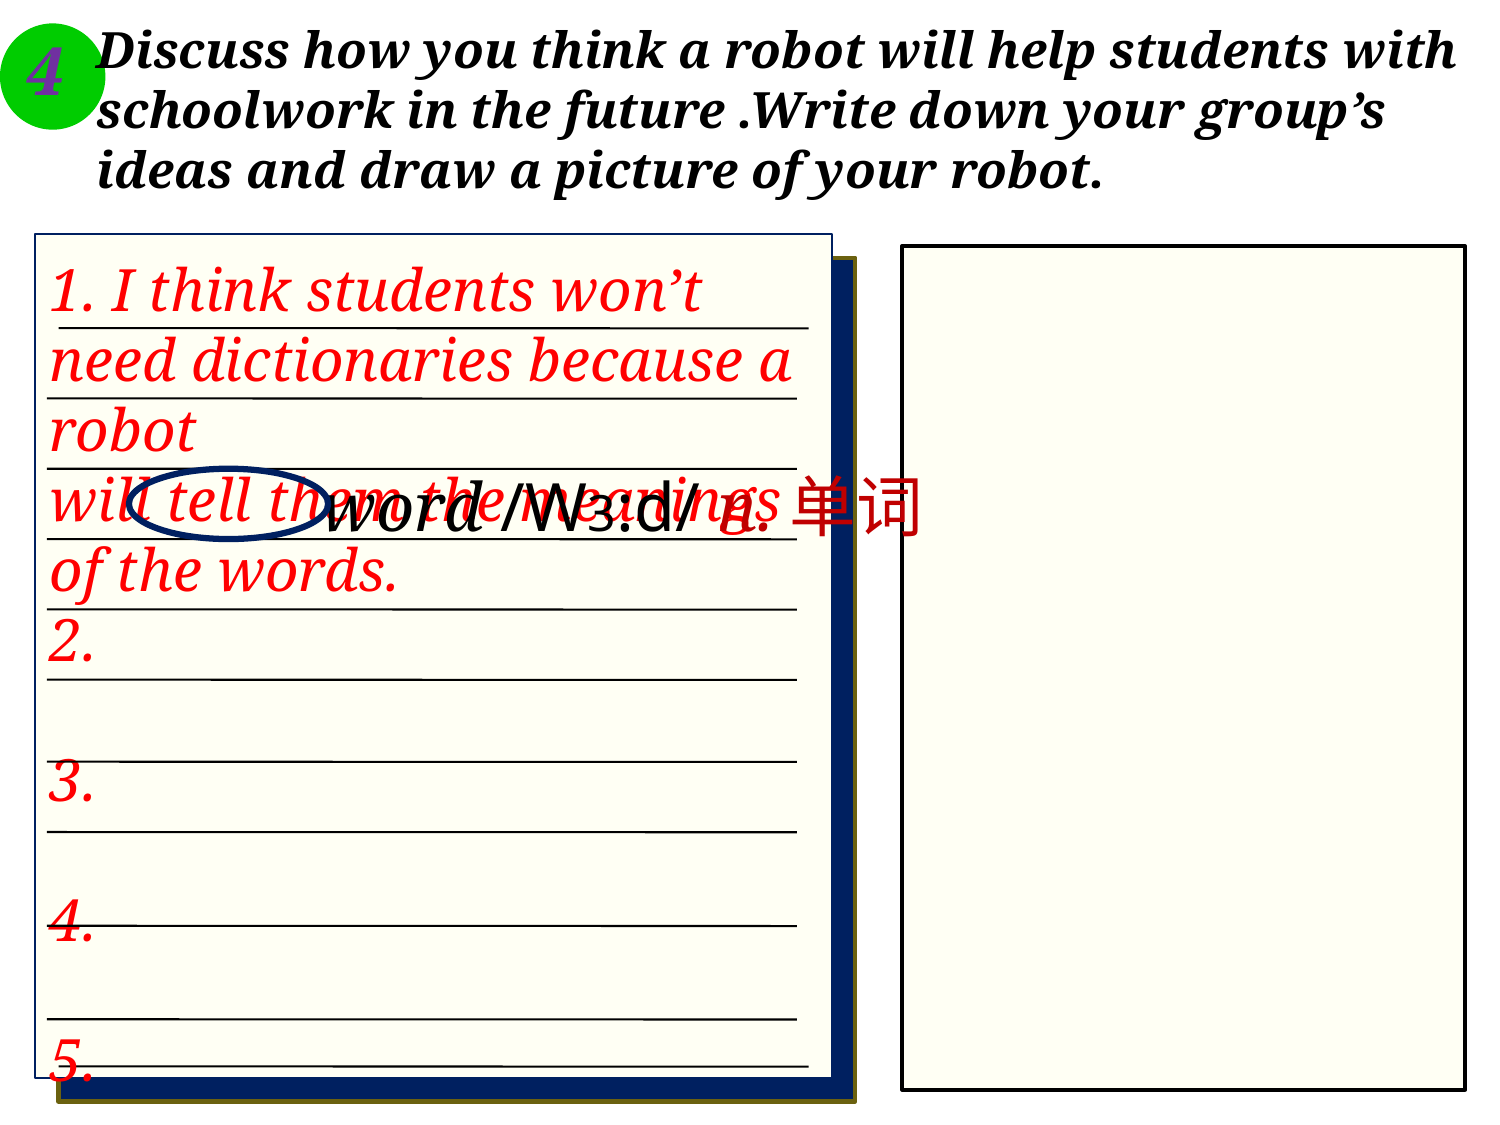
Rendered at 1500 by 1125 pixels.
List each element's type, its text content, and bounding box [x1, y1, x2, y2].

text_box [17, 116, 82, 130]
text_box Discuss how you think a robot will help students with schoolwork in the future .Write down your group’s ideas and draw a picture of your robot. [82, 11, 1500, 207]
text_box [56, 552, 857, 1104]
text_box [0, 44, 11, 110]
text_box [33, 232, 834, 1080]
text_box [900, 244, 1467, 1092]
text_box [844, 256, 857, 456]
text_box [126, 479, 331, 538]
text_box word /W3:d/ n.单词 [307, 456, 939, 552]
text_box 4 [11, 21, 82, 116]
text_box 1. I think students won’t need dictionaries because a robot will tell them the meanings of the words. 2. 3. 4. 5. [35, 246, 844, 1101]
